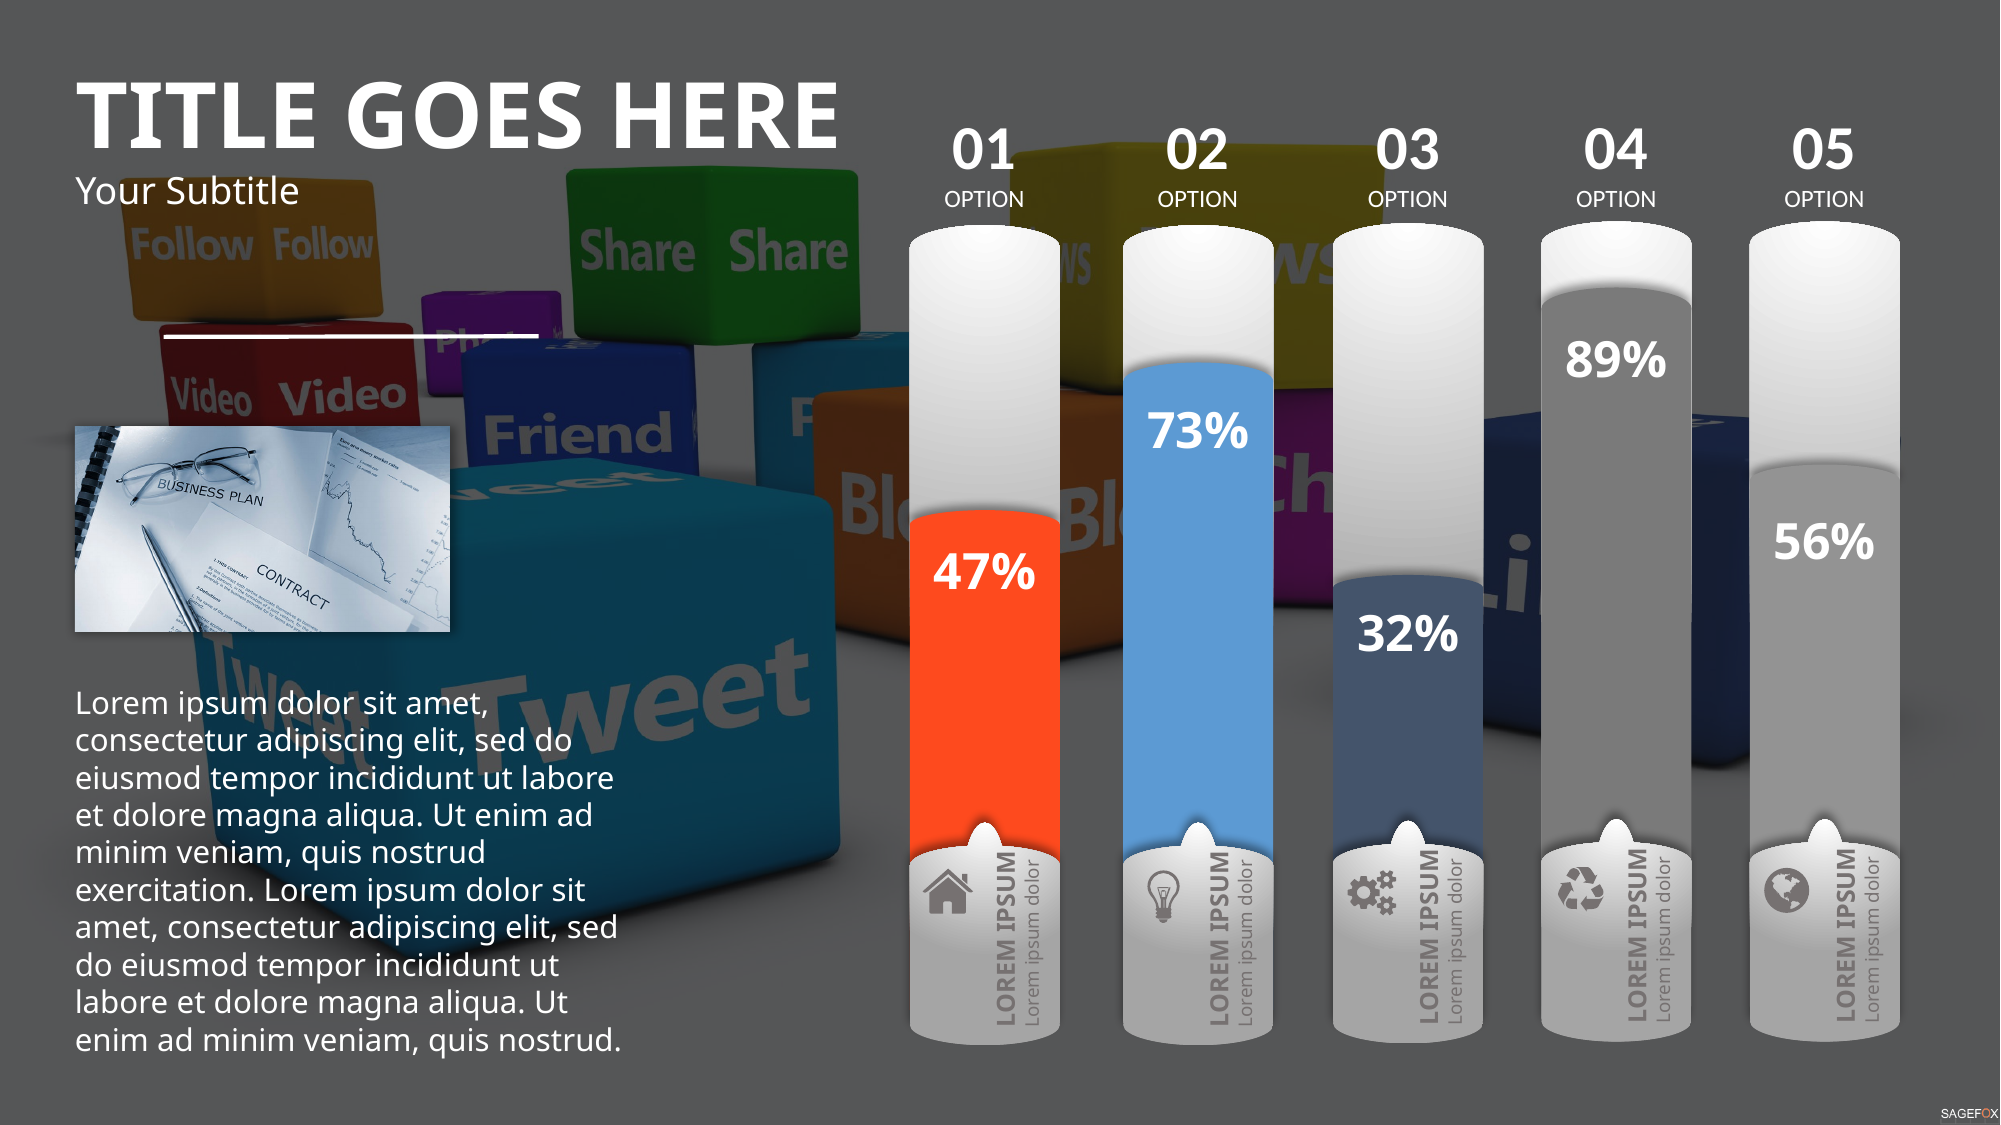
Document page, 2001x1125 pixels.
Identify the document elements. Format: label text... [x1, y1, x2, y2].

text_box [1540, 220, 1693, 296]
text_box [909, 822, 1060, 1046]
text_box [1333, 820, 1484, 1044]
text_box 04 OPTION [1541, 99, 1692, 220]
text_box [1332, 222, 1485, 576]
text_box [74, 426, 451, 632]
text_box 03 OPTION [1333, 99, 1483, 220]
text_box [1541, 287, 1692, 819]
text_box [908, 224, 1061, 513]
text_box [1541, 819, 1692, 1042]
text_box 01 OPTION [909, 99, 1060, 220]
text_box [1333, 574, 1484, 820]
text_box [1122, 224, 1275, 368]
text_box [1748, 220, 1901, 467]
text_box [909, 510, 1060, 822]
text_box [1123, 822, 1274, 1046]
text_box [1749, 464, 1900, 819]
text_box TITLE GOES HERE Your Subtitle [60, 49, 1036, 220]
picture [1940, 0, 2001, 1125]
text_box 02 OPTION [1123, 99, 1273, 220]
text_box 05 OPTION [1749, 99, 1900, 220]
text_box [1123, 362, 1274, 822]
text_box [1749, 819, 1900, 1042]
text_box Lorem ipsum dolor sit amet, consectetur adipiscing elit, sed do eiusmod tempor incididunt ut labore et dolore magna aliqua. Ut enim ad minim veniam, quis nostrud exercitation. Lorem ipsum dolor sit amet, consectetur adipiscing elit, sed do eiusmod tempor incididunt ut labore et dolore magna aliqua. Ut enim ad minim veniam, quis nostrud. [60, 675, 642, 1065]
